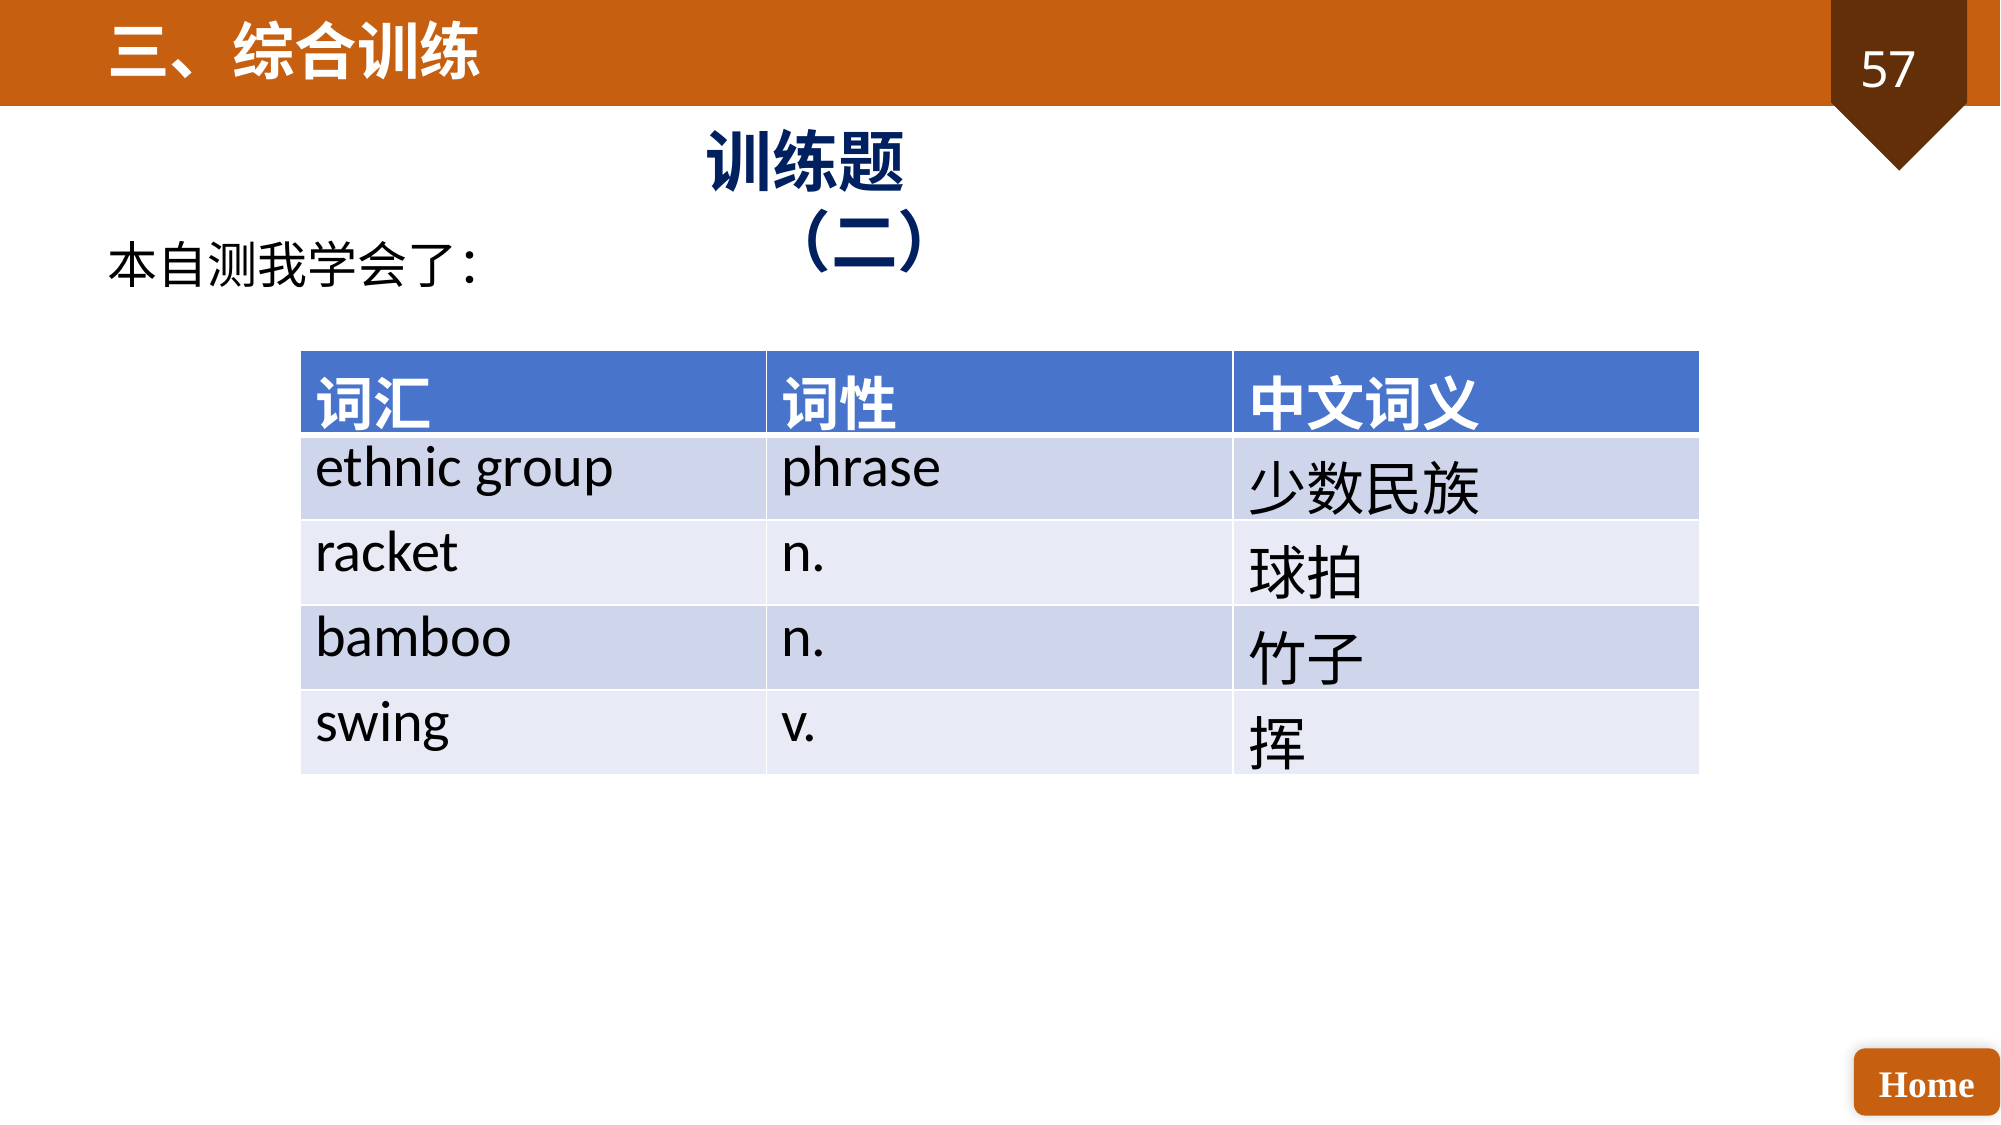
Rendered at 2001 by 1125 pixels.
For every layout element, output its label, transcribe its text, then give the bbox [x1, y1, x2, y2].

table_cell swing [301, 691, 766, 774]
table_cell ethnic group [301, 438, 766, 519]
text_box 训练题（二） [690, 112, 1082, 207]
table_cell v. [767, 691, 1232, 774]
table_header 中文词义 [1234, 351, 1699, 432]
table_cell bamboo [301, 606, 766, 689]
table_cell n. [767, 606, 1232, 689]
table_cell phrase [767, 438, 1232, 519]
text_box 本自测我学会了： [92, 207, 1725, 379]
table_header 词汇 [301, 351, 766, 432]
table_cell racket [301, 521, 766, 604]
table_cell 球拍 [1234, 521, 1699, 604]
text_box 三、综合训练 [92, 5, 564, 95]
table_cell n. [767, 521, 1232, 604]
table_cell 竹子 [1234, 606, 1699, 689]
table_cell 挥 [1234, 691, 1699, 774]
table_header 词性 [767, 351, 1232, 432]
table_cell 少数民族 [1234, 438, 1699, 519]
